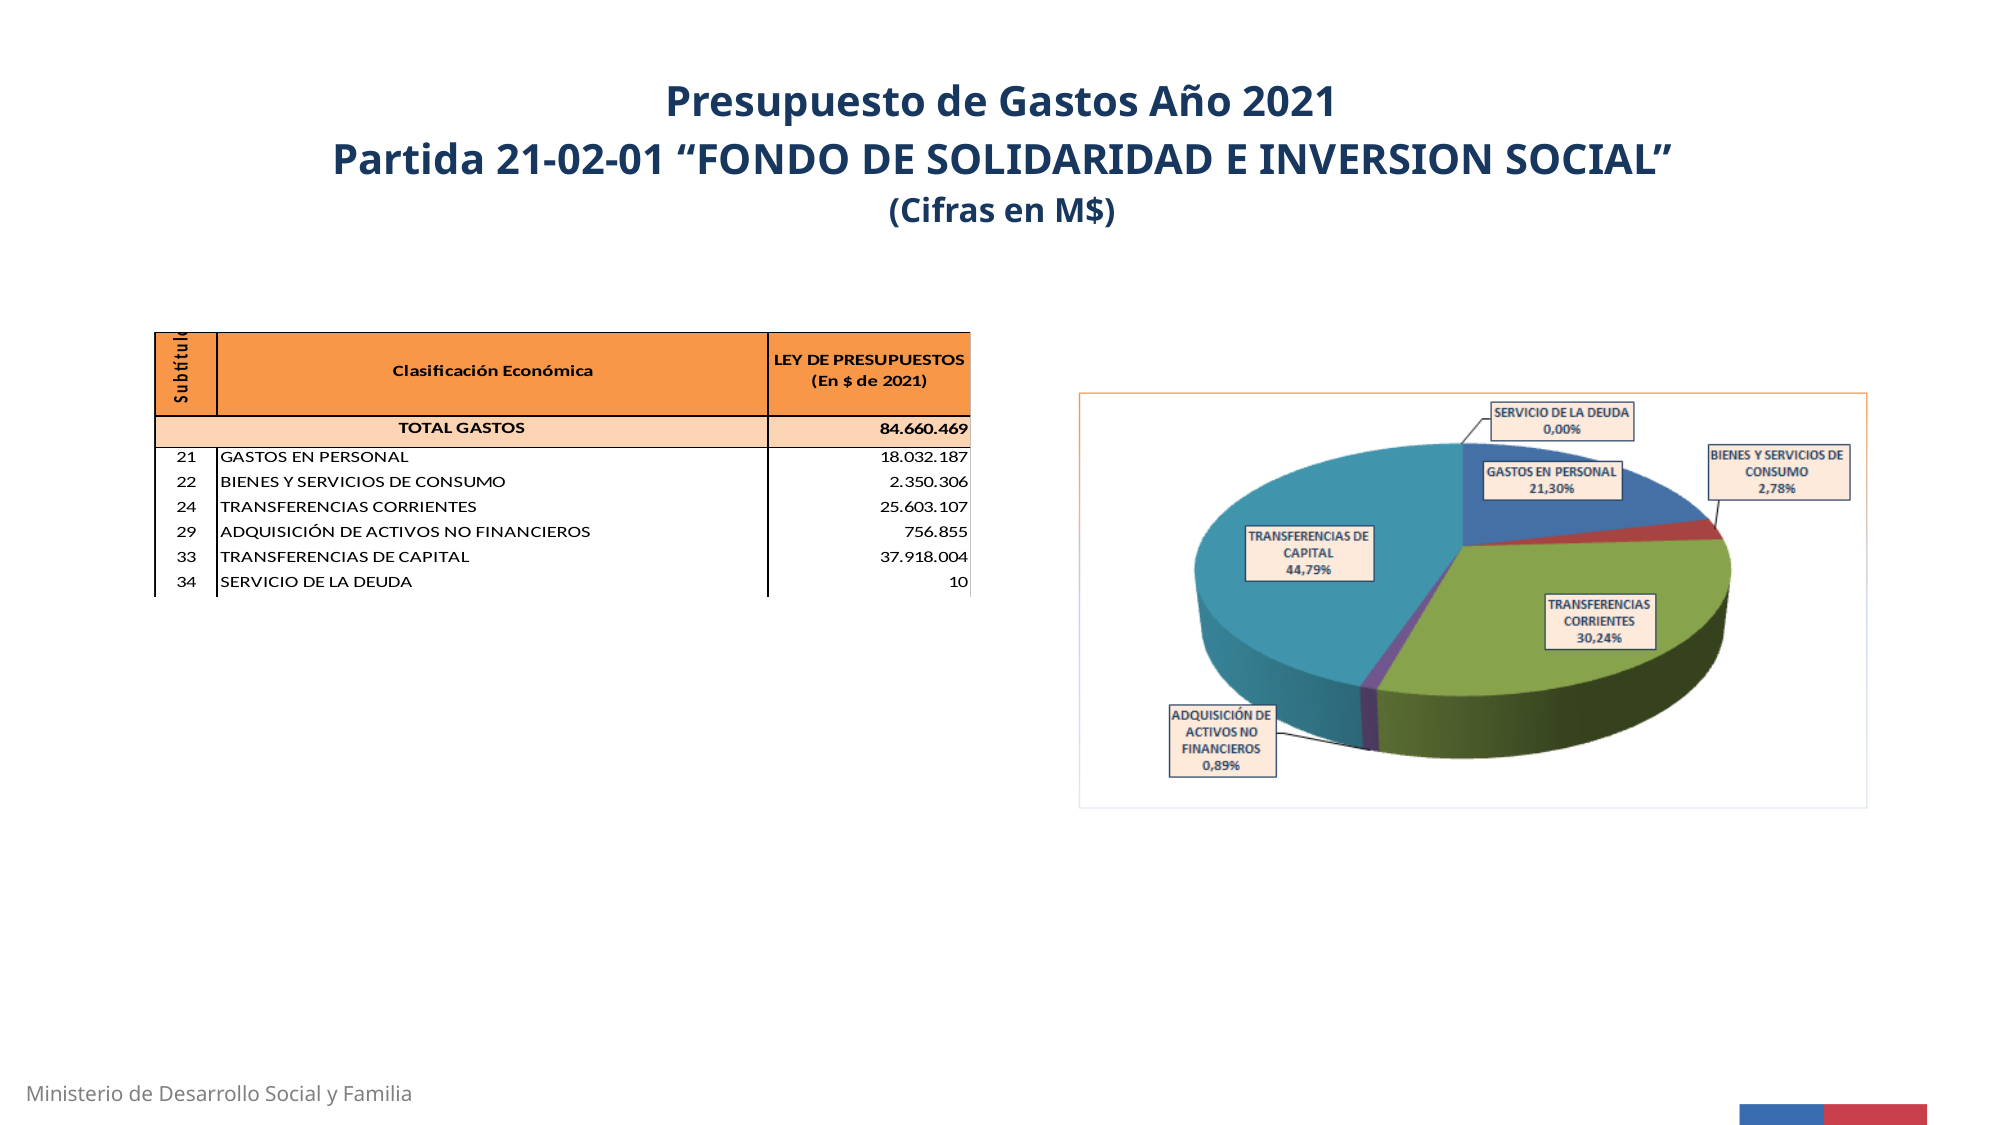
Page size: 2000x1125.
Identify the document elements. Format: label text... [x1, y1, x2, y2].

list Presupuesto de Gastos Año 2021 Partida 21-02-01 “FONDO DE SOLIDARIDAD E INVERSION SOCIAL” (Cifras en M$) [91, 64, 1914, 250]
text_box Ministerio de Desarrollo Social y Familia [11, 1073, 580, 1114]
picture [0, 0, 2000, 1125]
